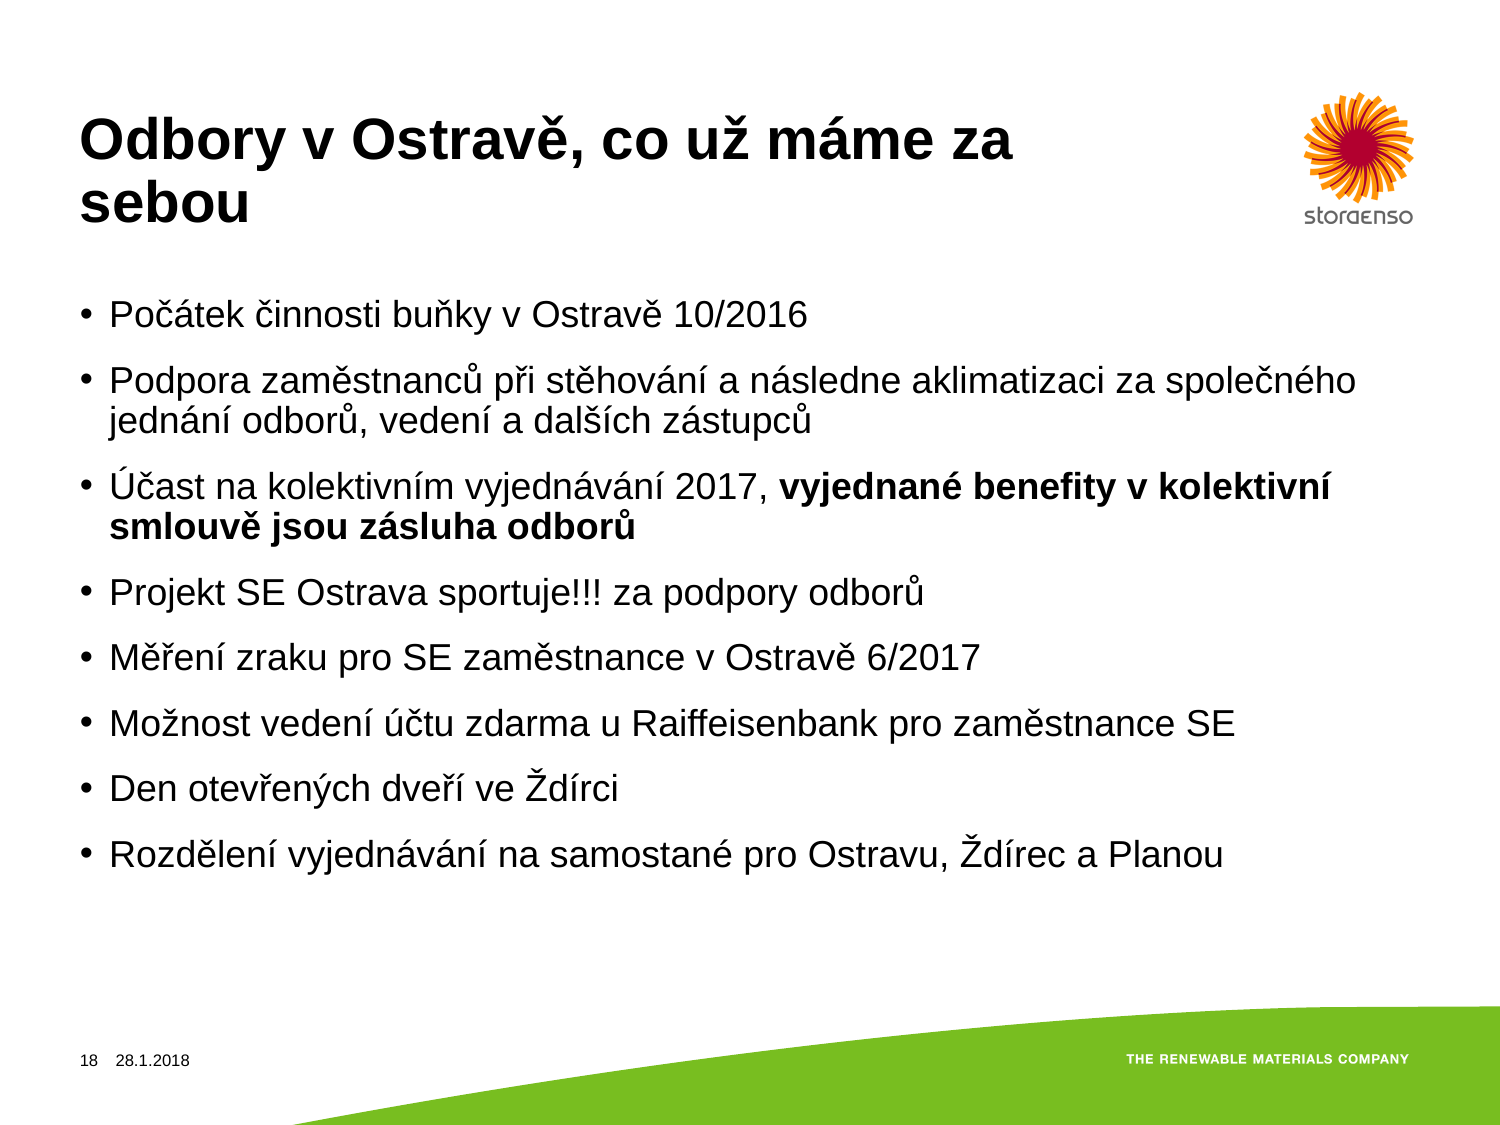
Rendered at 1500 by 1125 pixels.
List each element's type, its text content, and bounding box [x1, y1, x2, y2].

title Odbory v Ostravě, co už máme za sebou [79, 108, 1071, 268]
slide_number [116, 1047, 390, 1072]
slide_number 18 [79, 1047, 116, 1072]
list Počátek činnosti buňky v Ostravě 10/2016 Podpora zaměstnanců při stěhování a následne aklimatizaci za společného jednání odborů, vedení a dalších zástupců Účast na kolektivním vyjednávání 2017, vyjednané benefity v kolektivní smlouvě jsou zásluha odborů Projekt SE Ostrava sportuje!!! za podpory odborů Měření zraku pro SE zaměstnance v Ostravě 6/2017 Možnost vedení účtu zdarma u Raiffeisenbank pro zaměstnance SE Den otevřených dveří ve Ždírci Rozdělení vyjednávání na samostané pro Ostravu, Ždírec a Planou [79, 295, 1413, 945]
picture [1124, 1052, 1415, 1066]
picture [1300, 88, 1417, 228]
